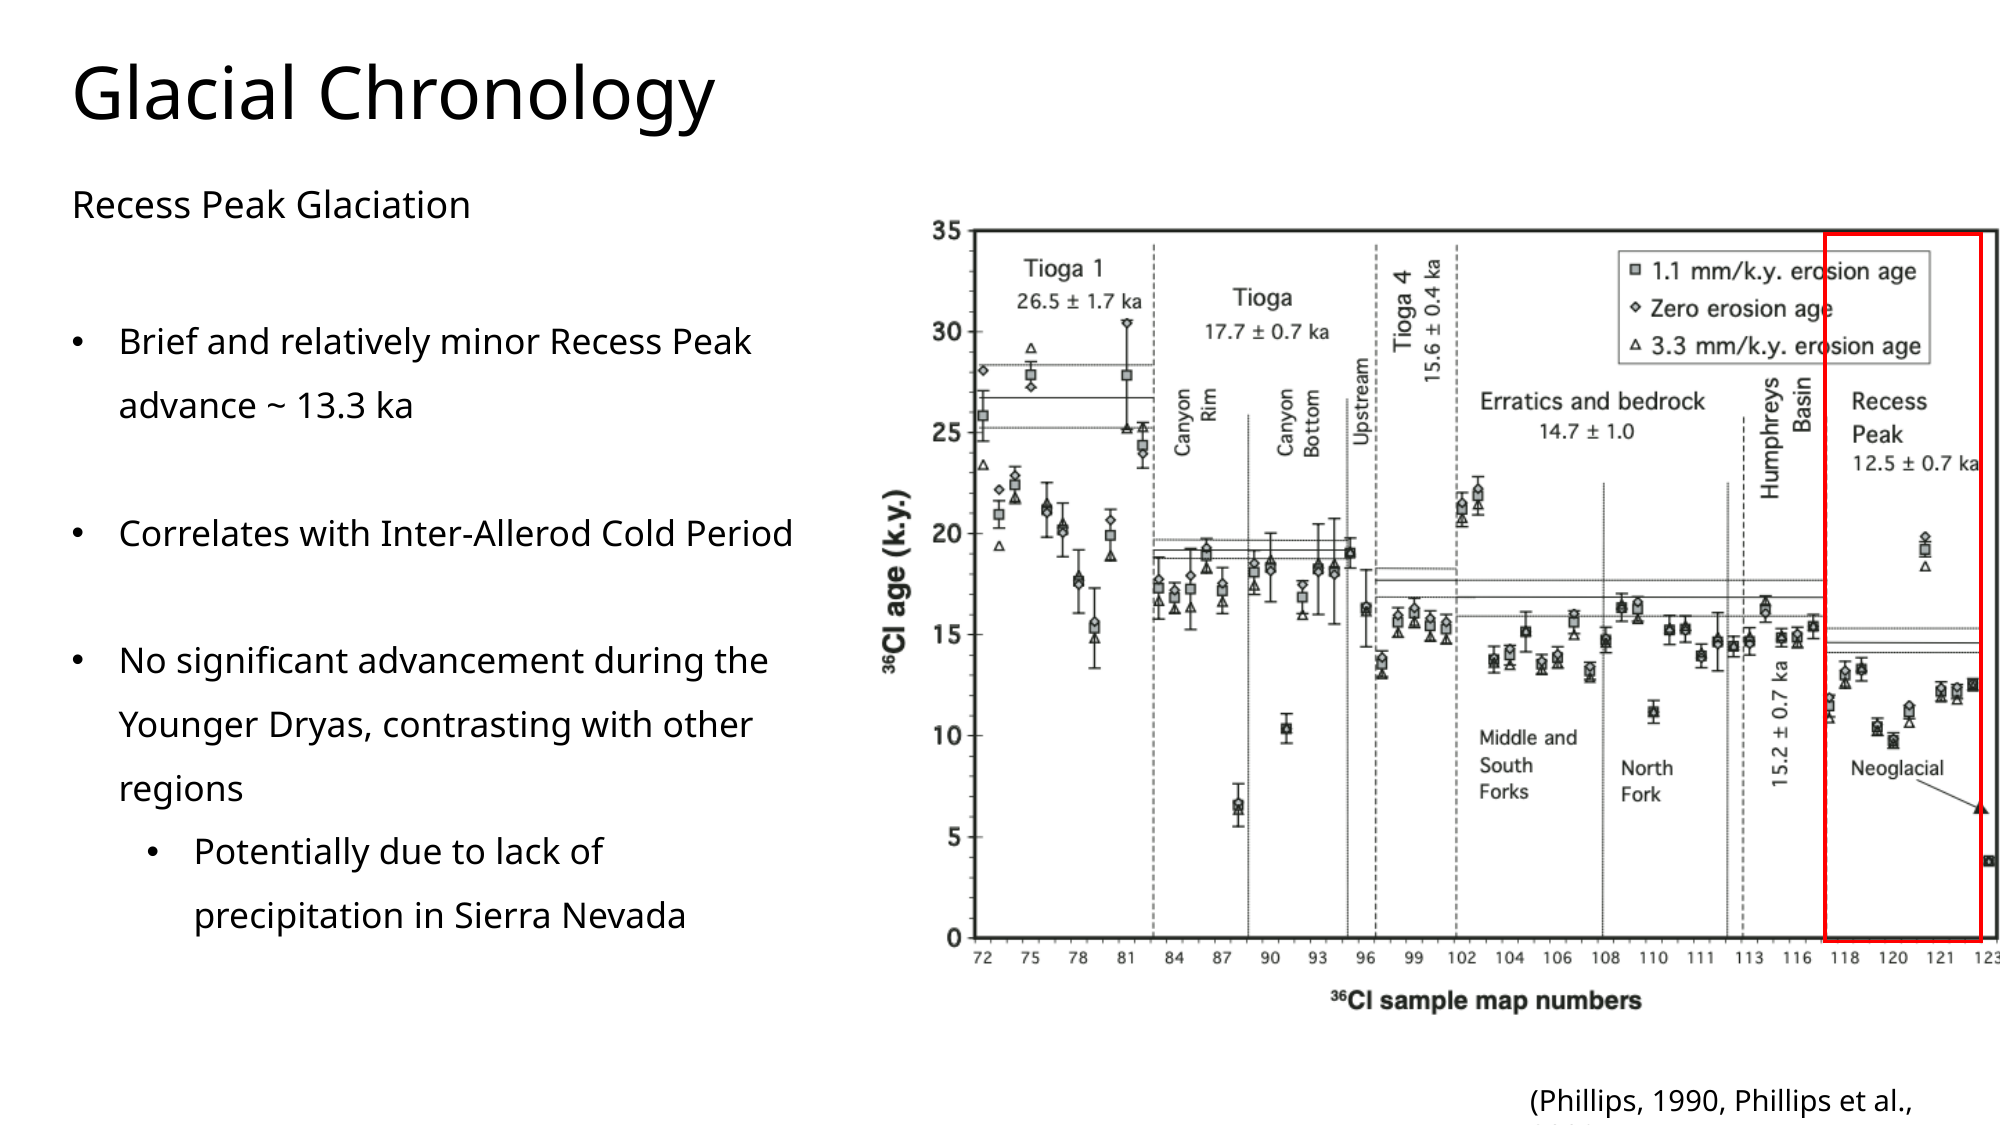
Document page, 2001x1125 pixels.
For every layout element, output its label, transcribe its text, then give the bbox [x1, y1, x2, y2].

picture [874, 202, 2000, 1020]
text_box (Phillips, 1990, Phillips et al., 2009) [1515, 1074, 2000, 1125]
text_box Recess Peak Glaciation [56, 173, 707, 234]
title Glacial Chronology [56, 42, 1782, 149]
text_box Brief and relatively minor Recess Peak advance ~ 13.3 ka Correlates with Inter-Allerod Cold Period No significant advancement during the Younger Dryas, contrasting with other regions Potentially due to lack of precipitation in Sierra Nevada [56, 290, 825, 1008]
